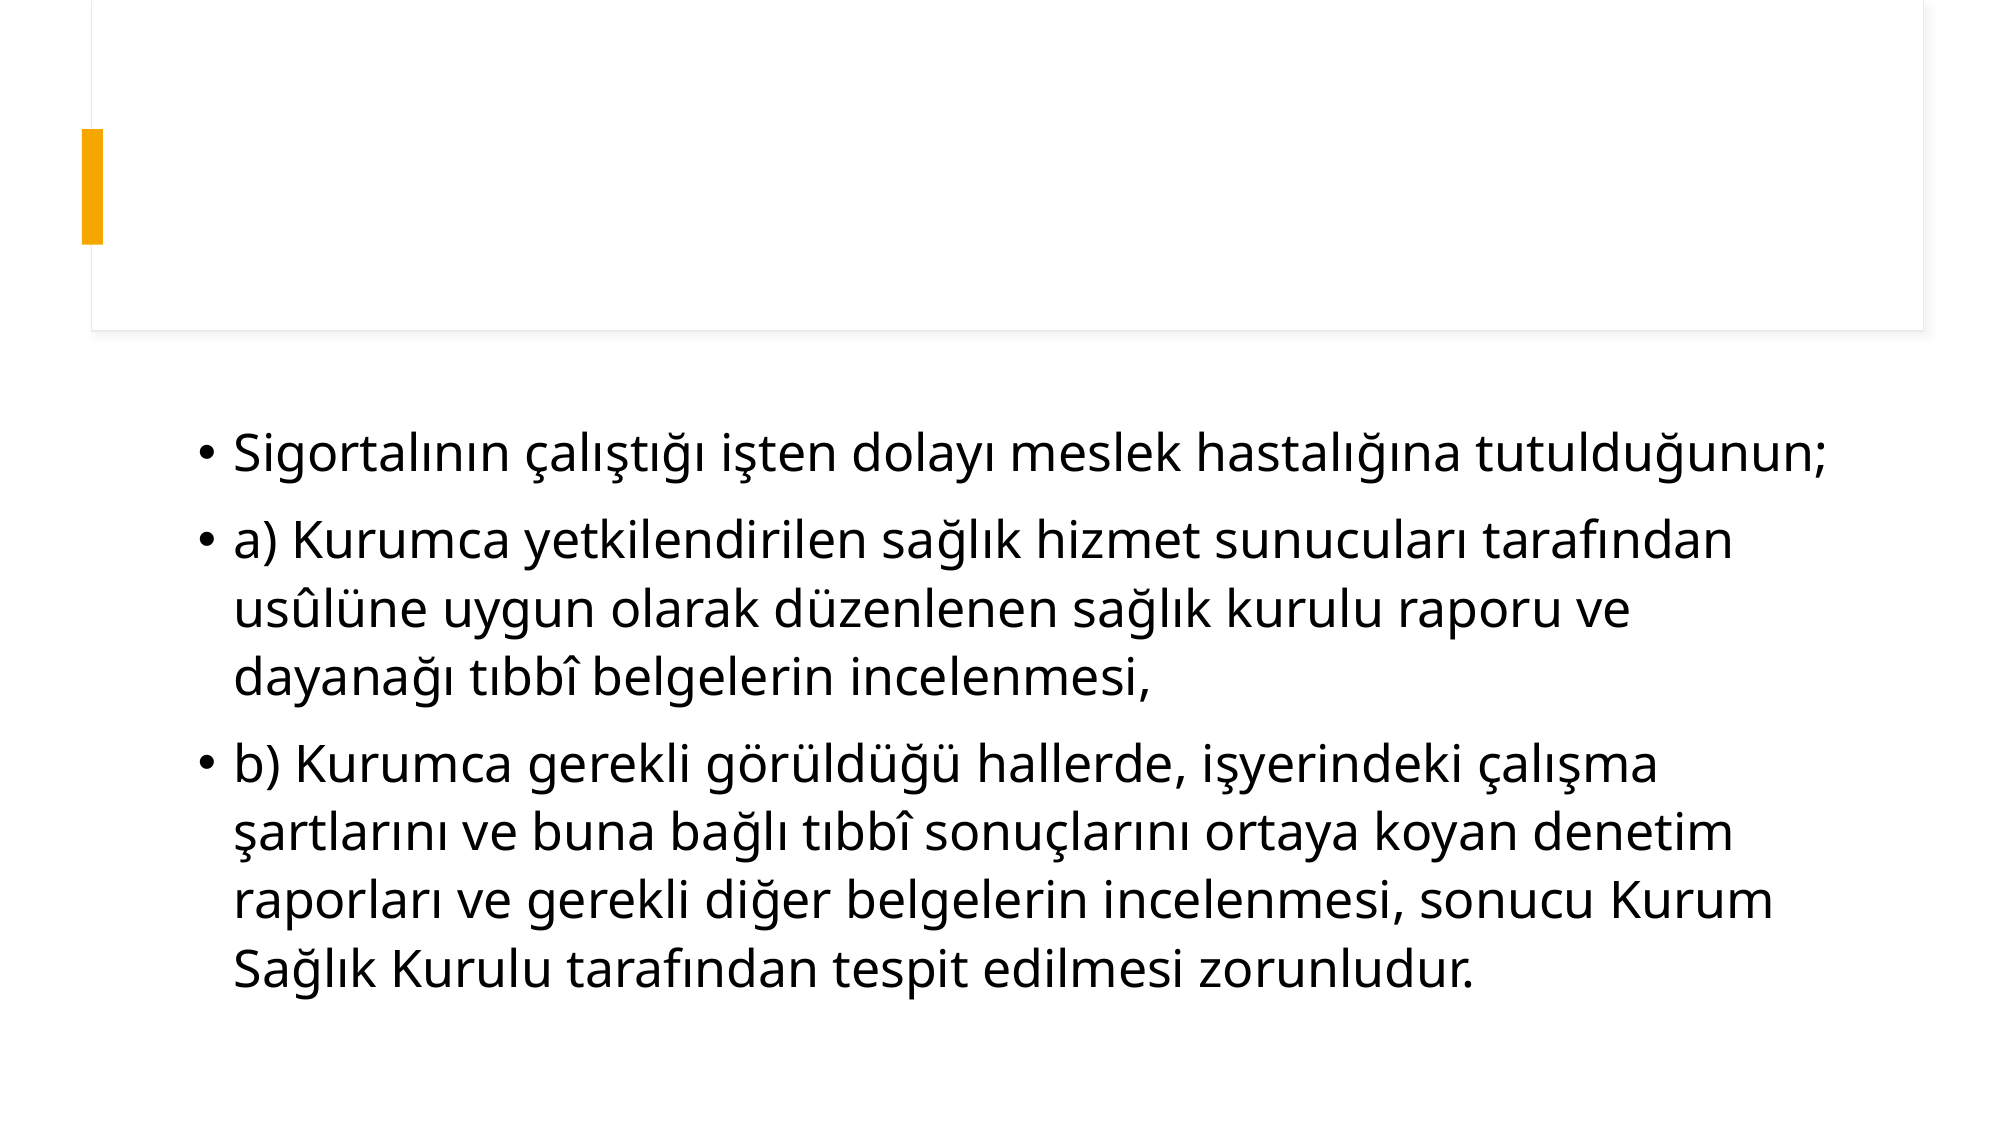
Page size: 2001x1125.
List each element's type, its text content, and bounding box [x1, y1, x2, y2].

list Sigortalının çalıştığı işten dolayı meslek hastalığına tutulduğunun; a) Kurumca yetkilendirilen sağlık hizmet sunucuları tarafından usûlüne uygun olarak düzenlenen sağlık kurulu raporu ve dayanağı tıbbî belgelerin incelenmesi, b) Kurumca gerekli görüldüğü hallerde, işyerindeki çalışma şartlarını ve buna bağlı tıbbî sonuçlarını ortaya koyan denetim raporları ve gerekli diğer belgelerin incelenmesi, sonucu Kurum Sağlık Kurulu tarafından tespit edilmesi zorunludur. [183, 406, 1851, 1013]
